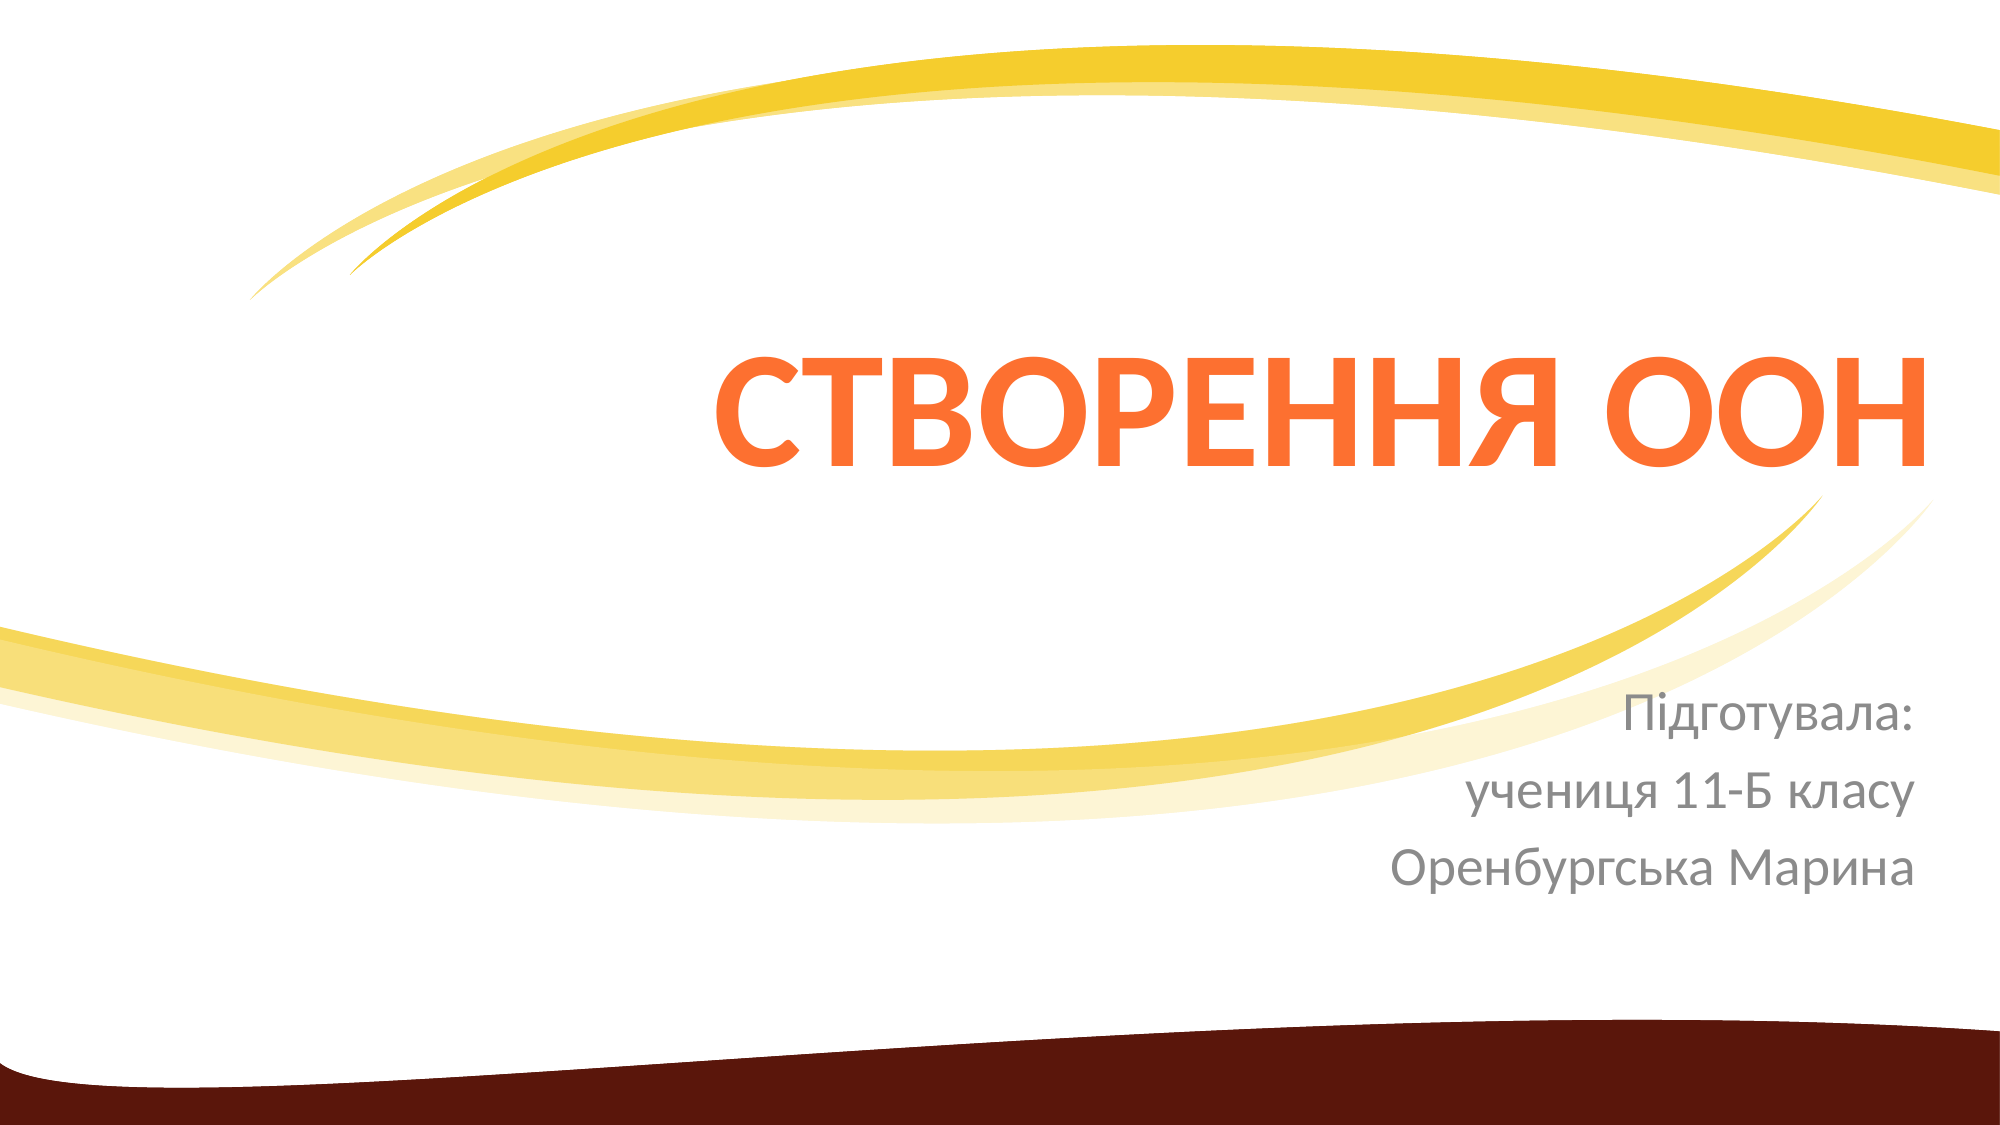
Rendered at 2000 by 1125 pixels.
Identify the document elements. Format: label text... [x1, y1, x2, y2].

title Створення ООН [249, 278, 1950, 521]
subtitle Підготувала: учениця 11-Б класу Оренбургська Марина [531, 667, 1931, 906]
